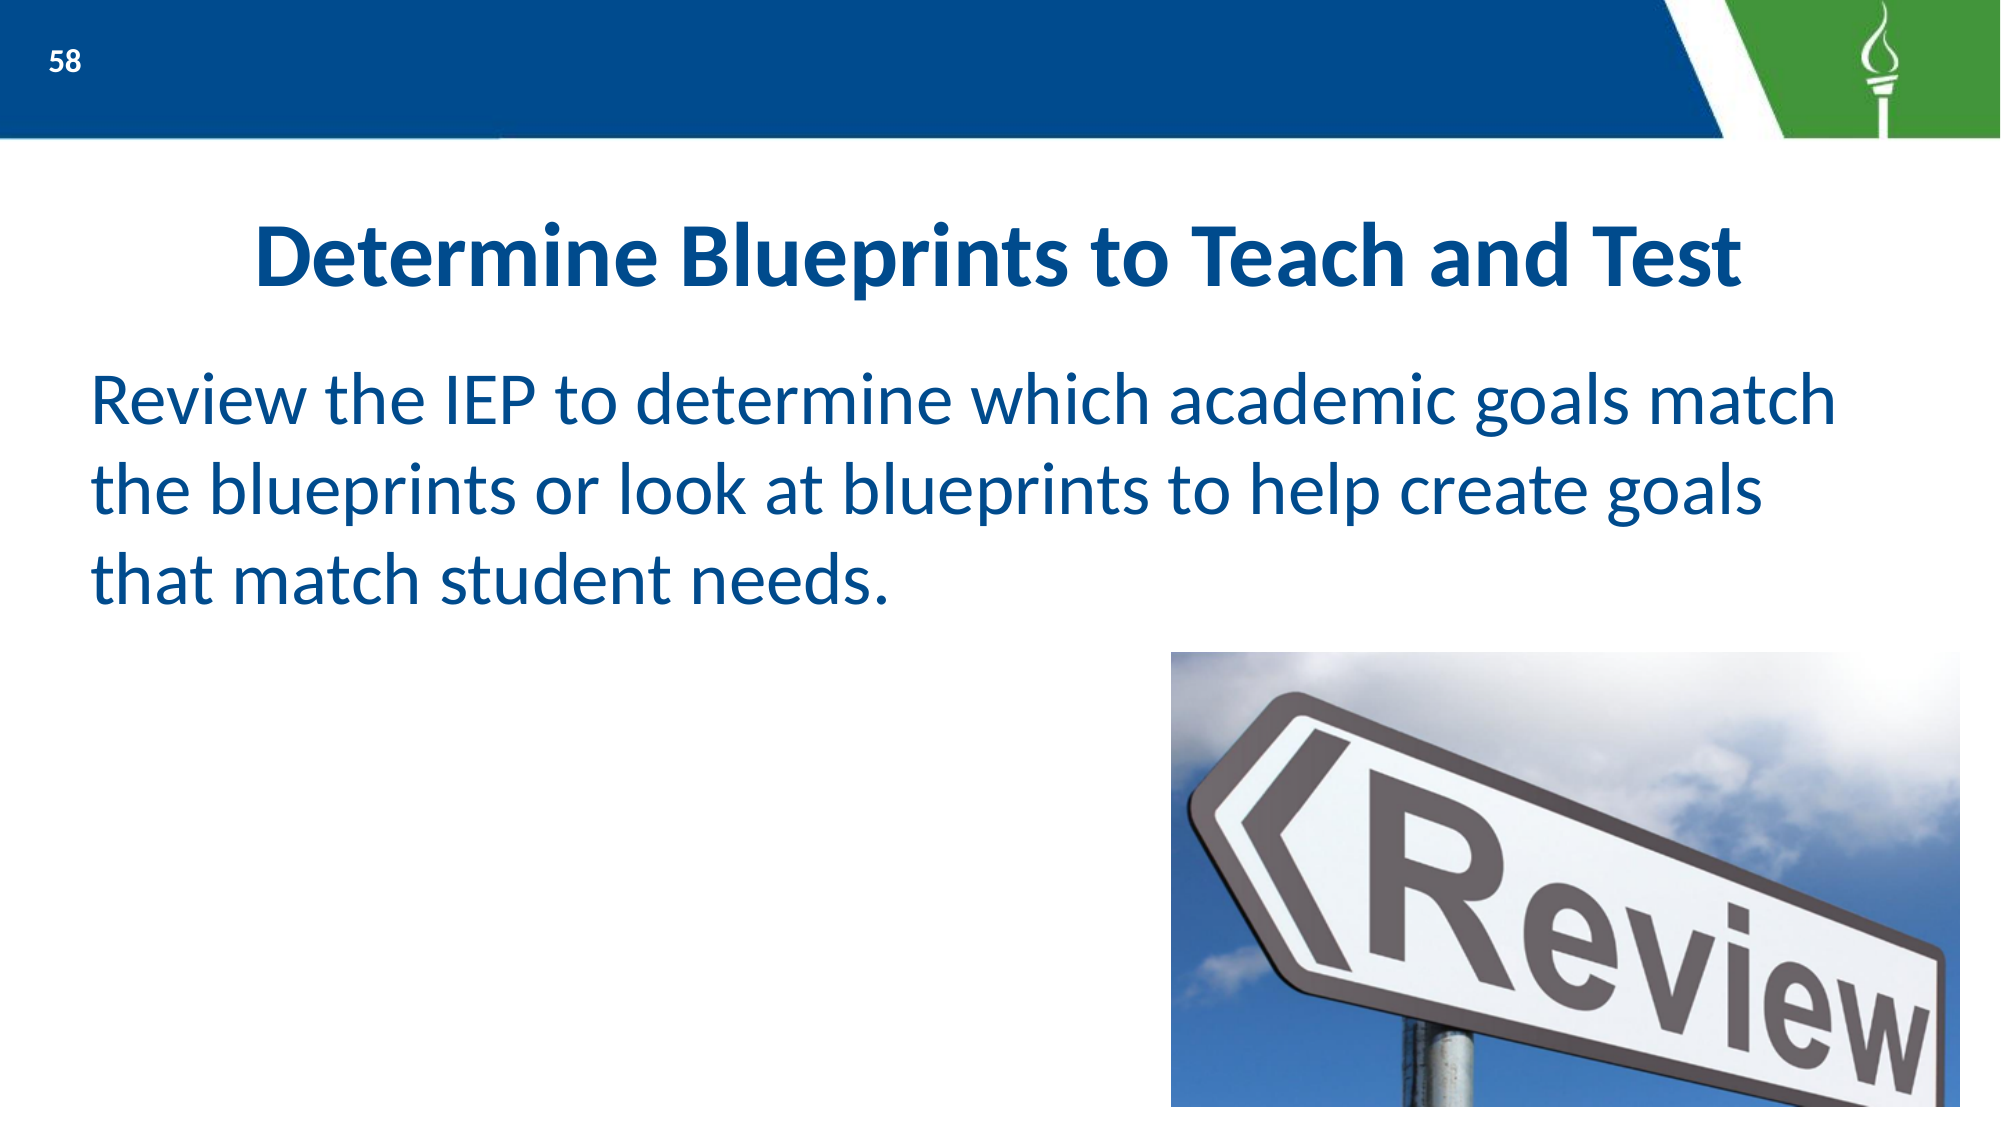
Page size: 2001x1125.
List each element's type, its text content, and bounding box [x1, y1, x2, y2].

slide_number 58 [33, 29, 200, 89]
title Determine Blueprints to Teach and Test [62, 162, 1938, 338]
list Review the IEP to determine which academic goals match the blueprints or look at blueprints to help create goals that match student needs. [75, 342, 1898, 886]
picture [0, 0, 2001, 1125]
